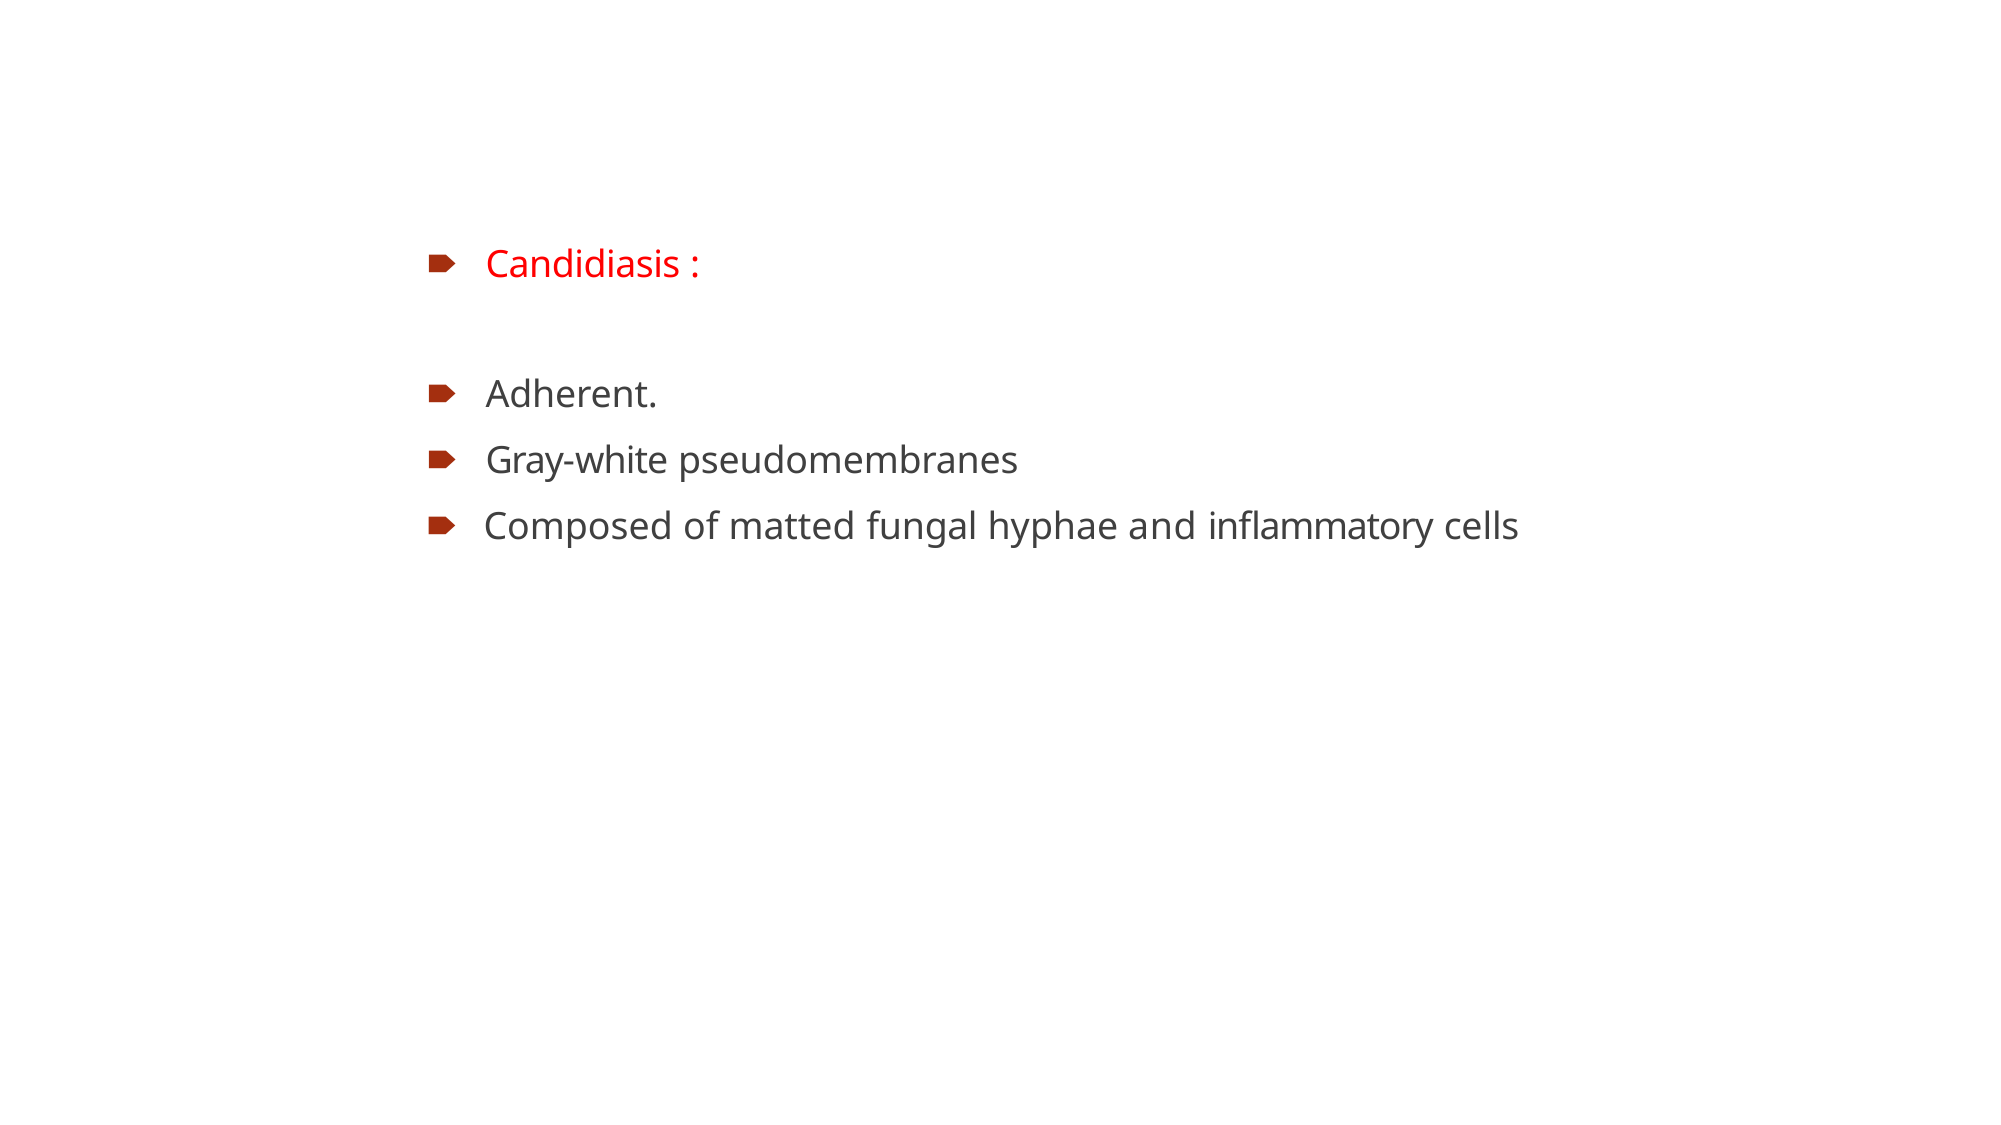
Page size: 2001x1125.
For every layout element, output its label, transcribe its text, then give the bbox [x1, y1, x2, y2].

text_box 🠶 Candidiasis : 🠶 Adherent. 🠶 Gray-white pseudomembranes 🠶 Composed of matted fungal hyphae and inflammatory cells [425, 237, 1588, 548]
